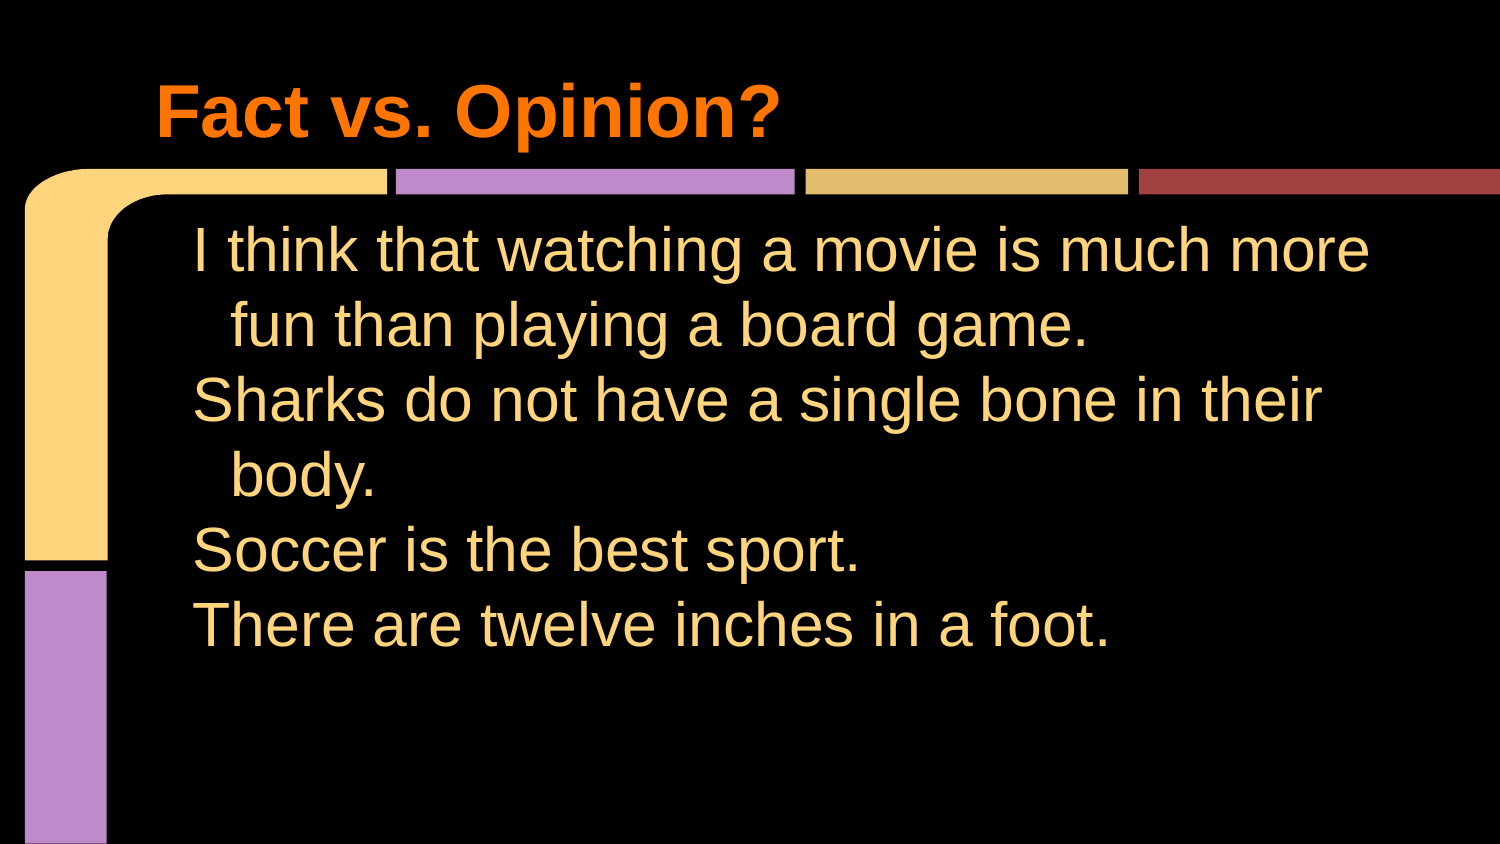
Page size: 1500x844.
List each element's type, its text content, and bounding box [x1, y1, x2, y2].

title Fact vs. Opinion? [140, 26, 1425, 168]
list I think that watching a movie is much more fun than playing a board game. Sharks do not have a single bone in their body. Soccer is the best sport. There are twelve inches in a foot. [140, 194, 1425, 808]
